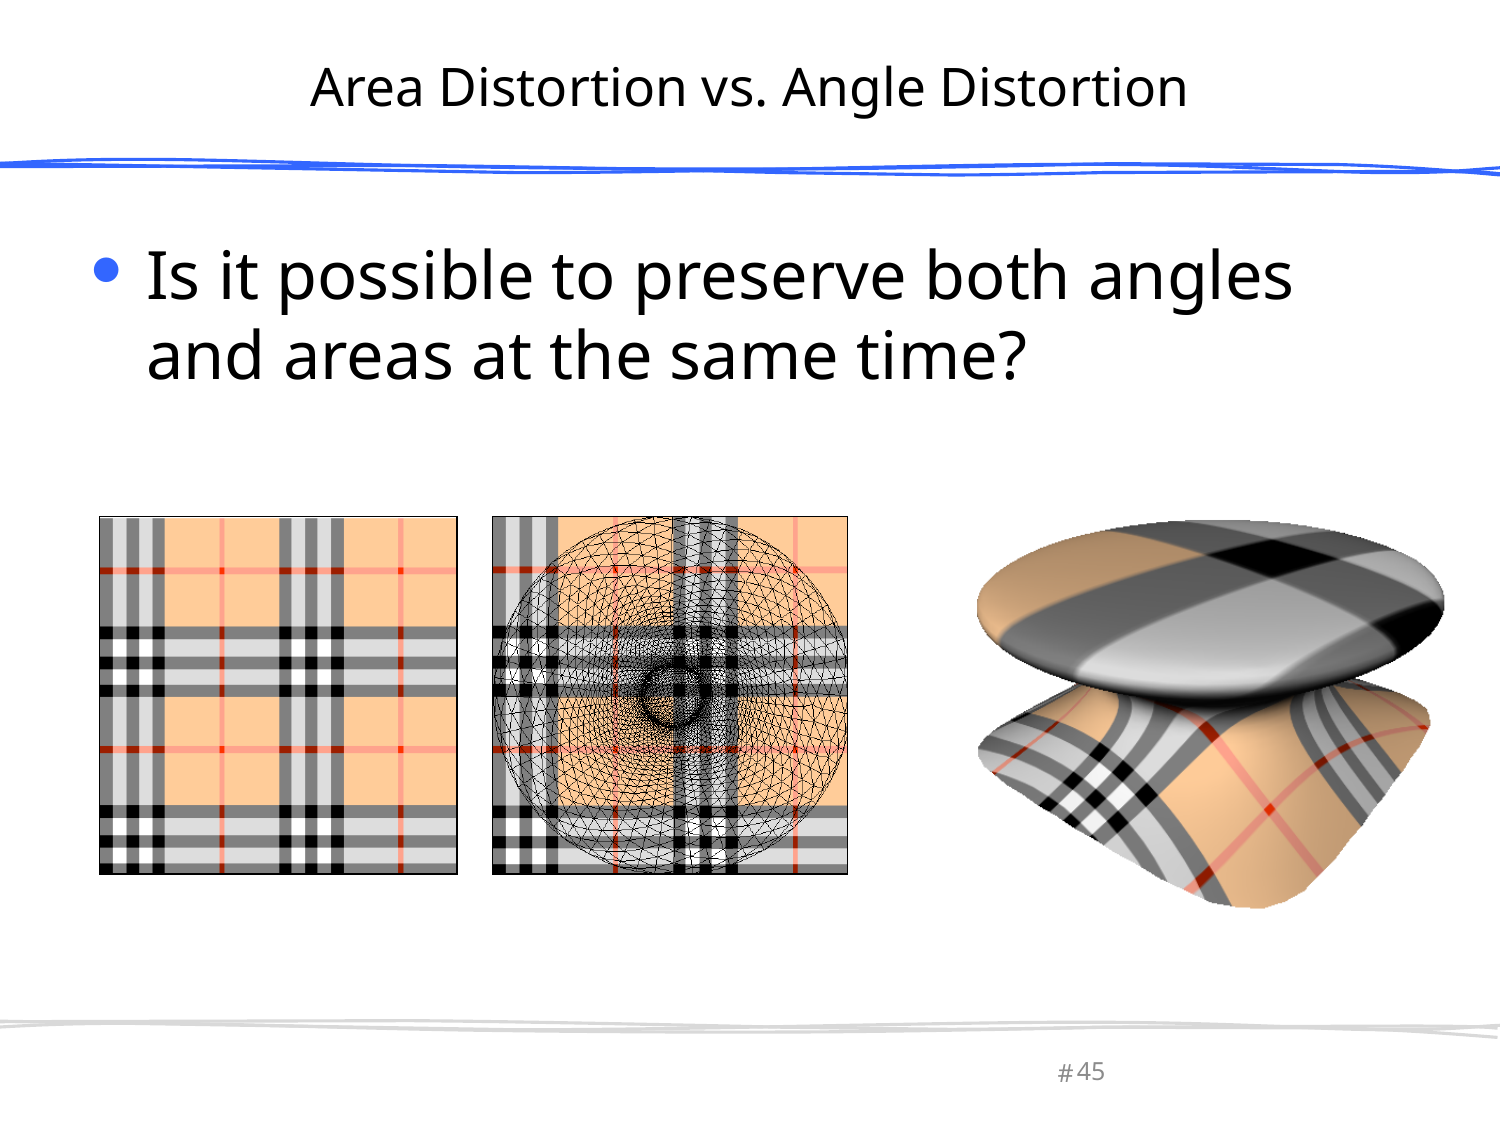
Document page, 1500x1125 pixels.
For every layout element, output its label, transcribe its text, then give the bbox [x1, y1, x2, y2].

picture [959, 456, 1455, 931]
list Is it possible to preserve both angles and areas at the same time? [75, 224, 1425, 975]
picture [100, 516, 457, 874]
picture [493, 516, 847, 874]
slide_number 45 [1042, 1042, 1140, 1103]
title Area Distortion vs. Angle Distortion [75, 45, 1425, 125]
